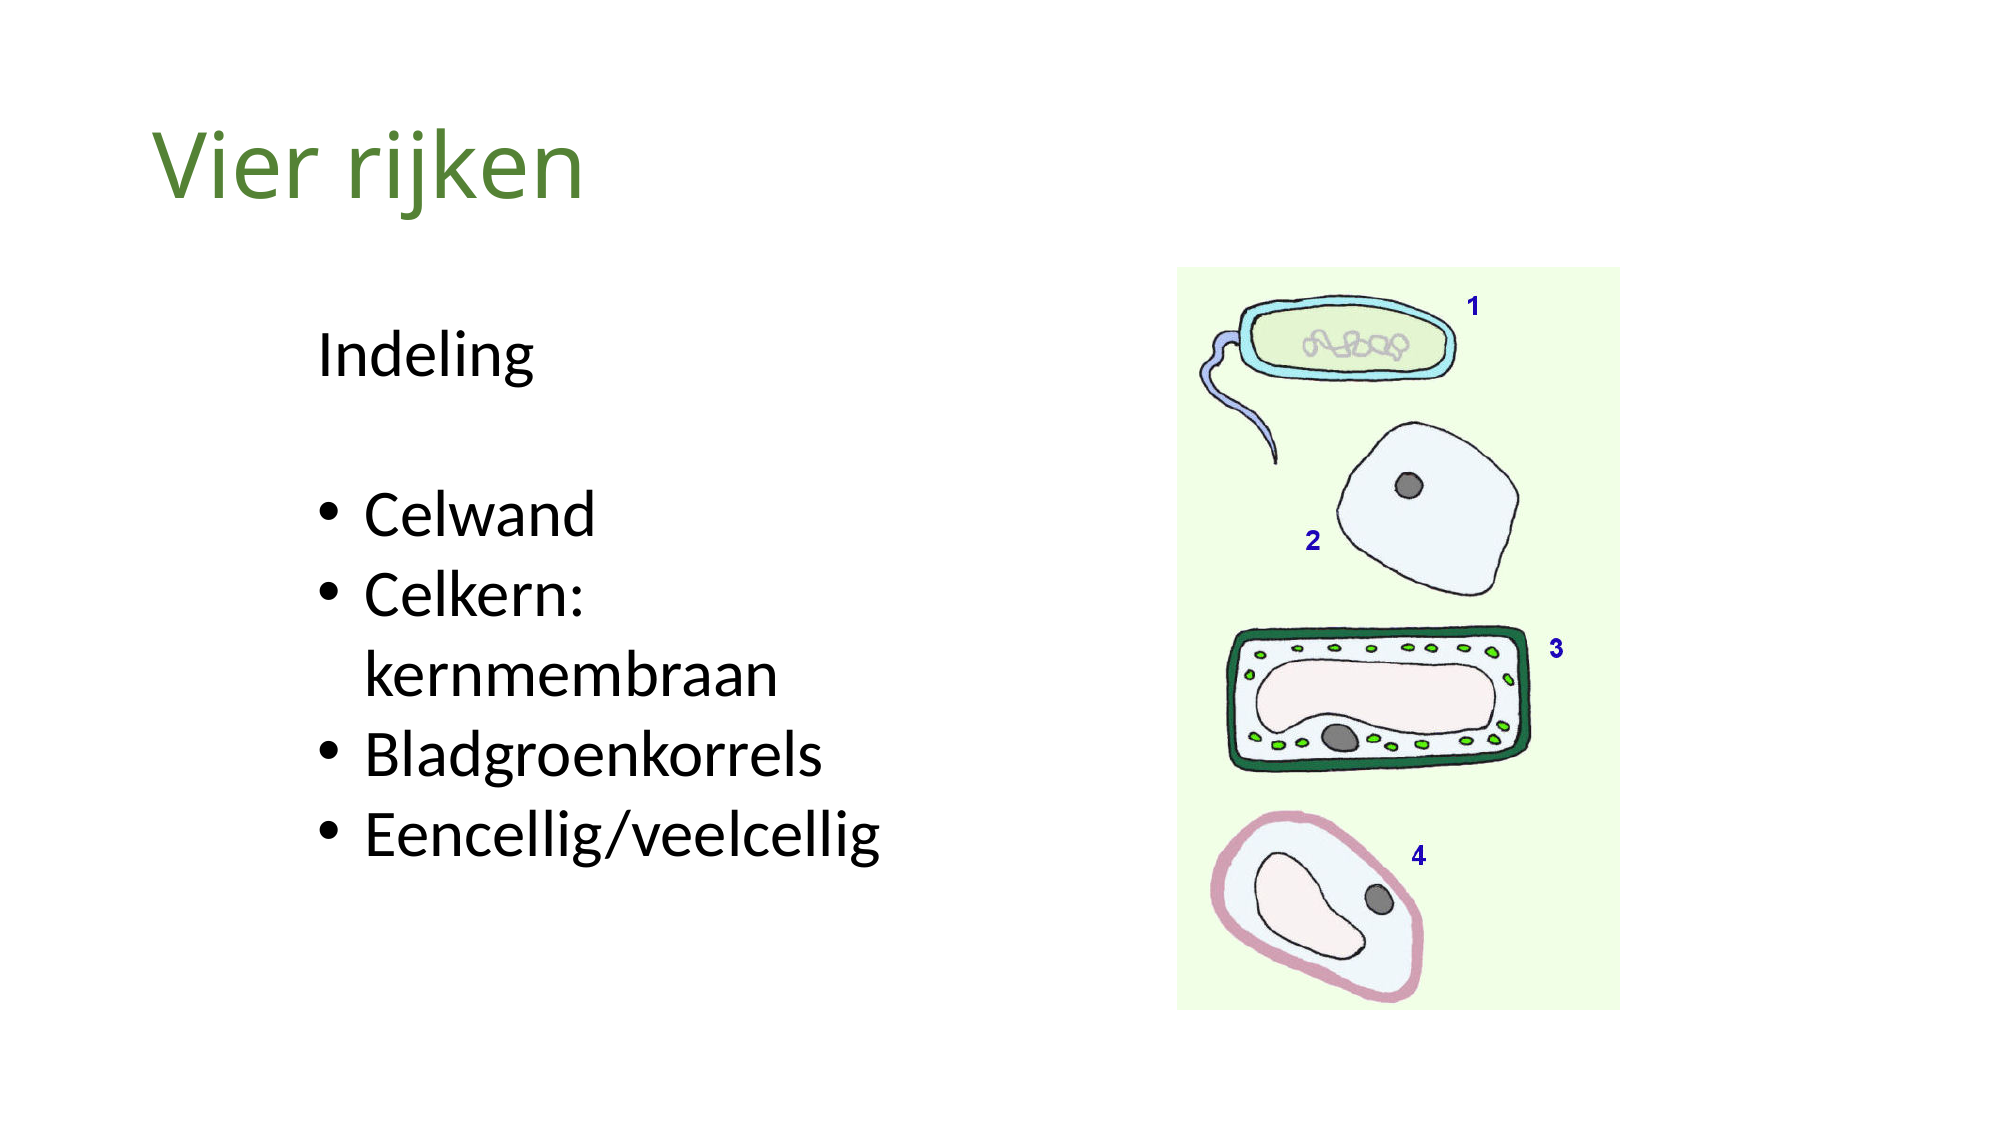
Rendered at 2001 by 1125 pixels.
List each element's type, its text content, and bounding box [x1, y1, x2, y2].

title Vier rijken [137, 59, 1863, 278]
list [1177, 267, 1620, 1010]
text_box Indeling Celwand Celkern: kernmembraan Bladgroenkorrels Eencellig/veelcellig [303, 302, 977, 878]
